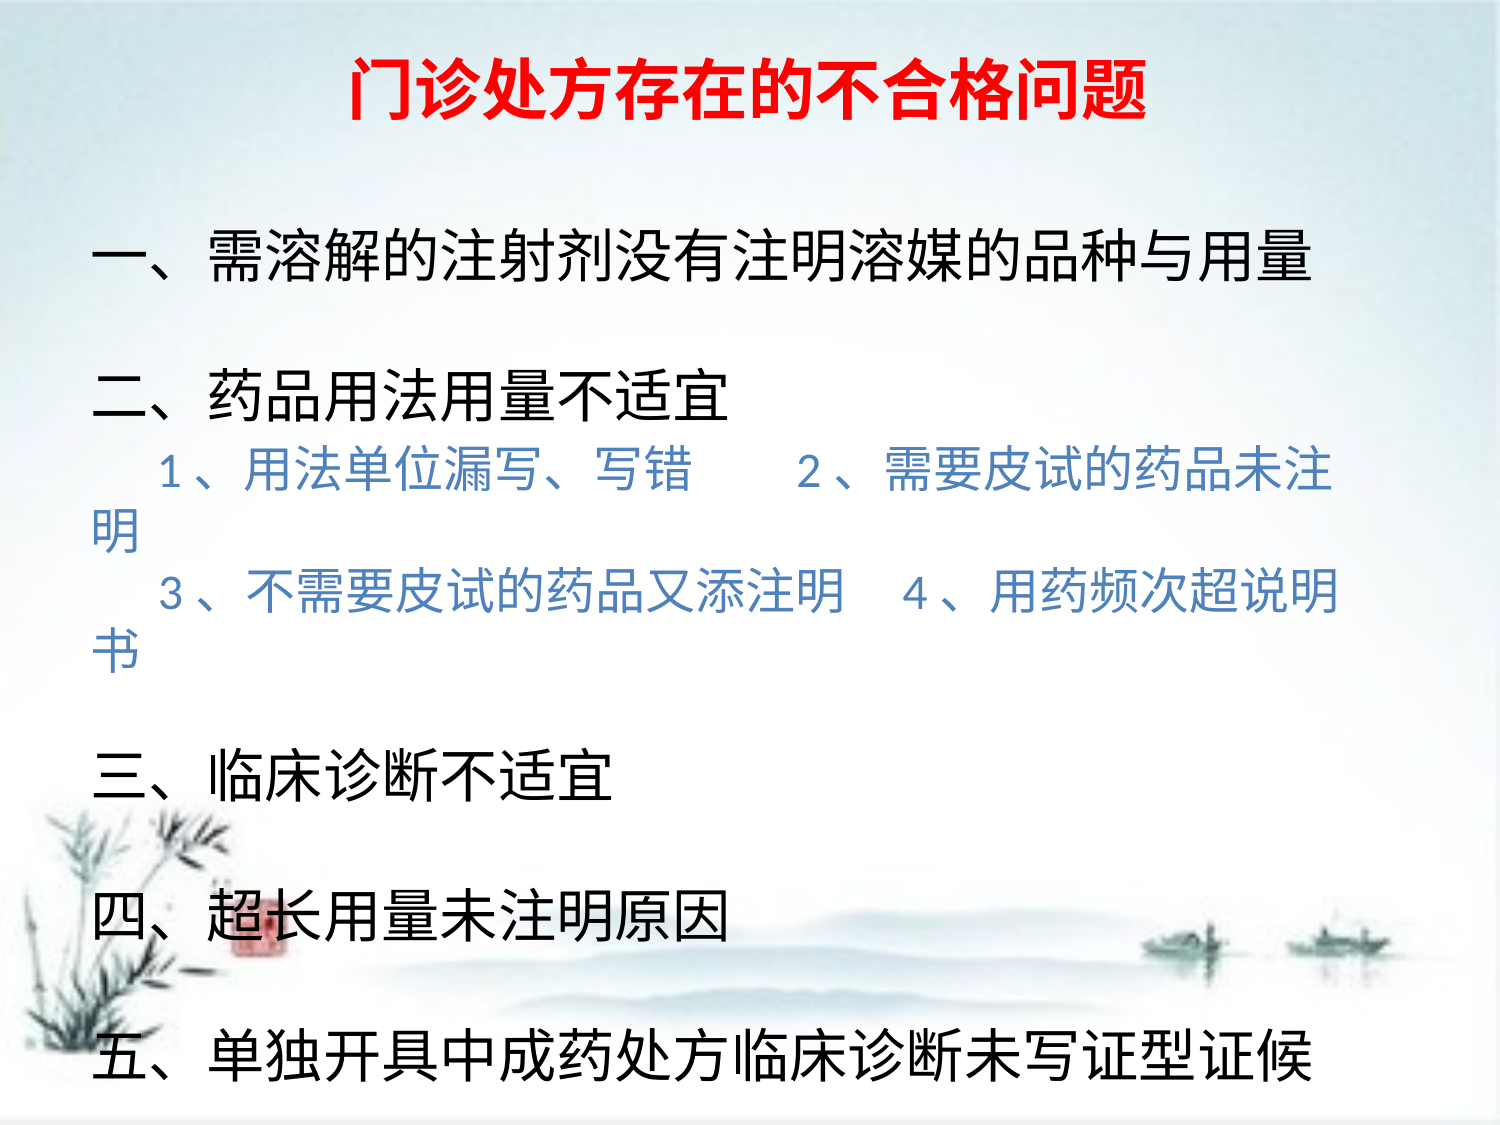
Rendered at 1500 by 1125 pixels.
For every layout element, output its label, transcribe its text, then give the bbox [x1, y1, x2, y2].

picture [0, 0, 1500, 1125]
text_box 一、需溶解的注射剂没有注明溶媒的品种与用量 二、药品用法用量不适宜 1、用法单位漏写、写错 2、需要皮试的药品未注明 3、不需要皮试的药品又添注明 4、用药频次超说明书 三、临床诊断不适宜 四、超长用量未注明原因 五、单独开具中成药处方临床诊断未写证型证候 [75, 212, 1387, 1125]
text_box 门诊处方存在的不合格问题 [333, 40, 1167, 135]
